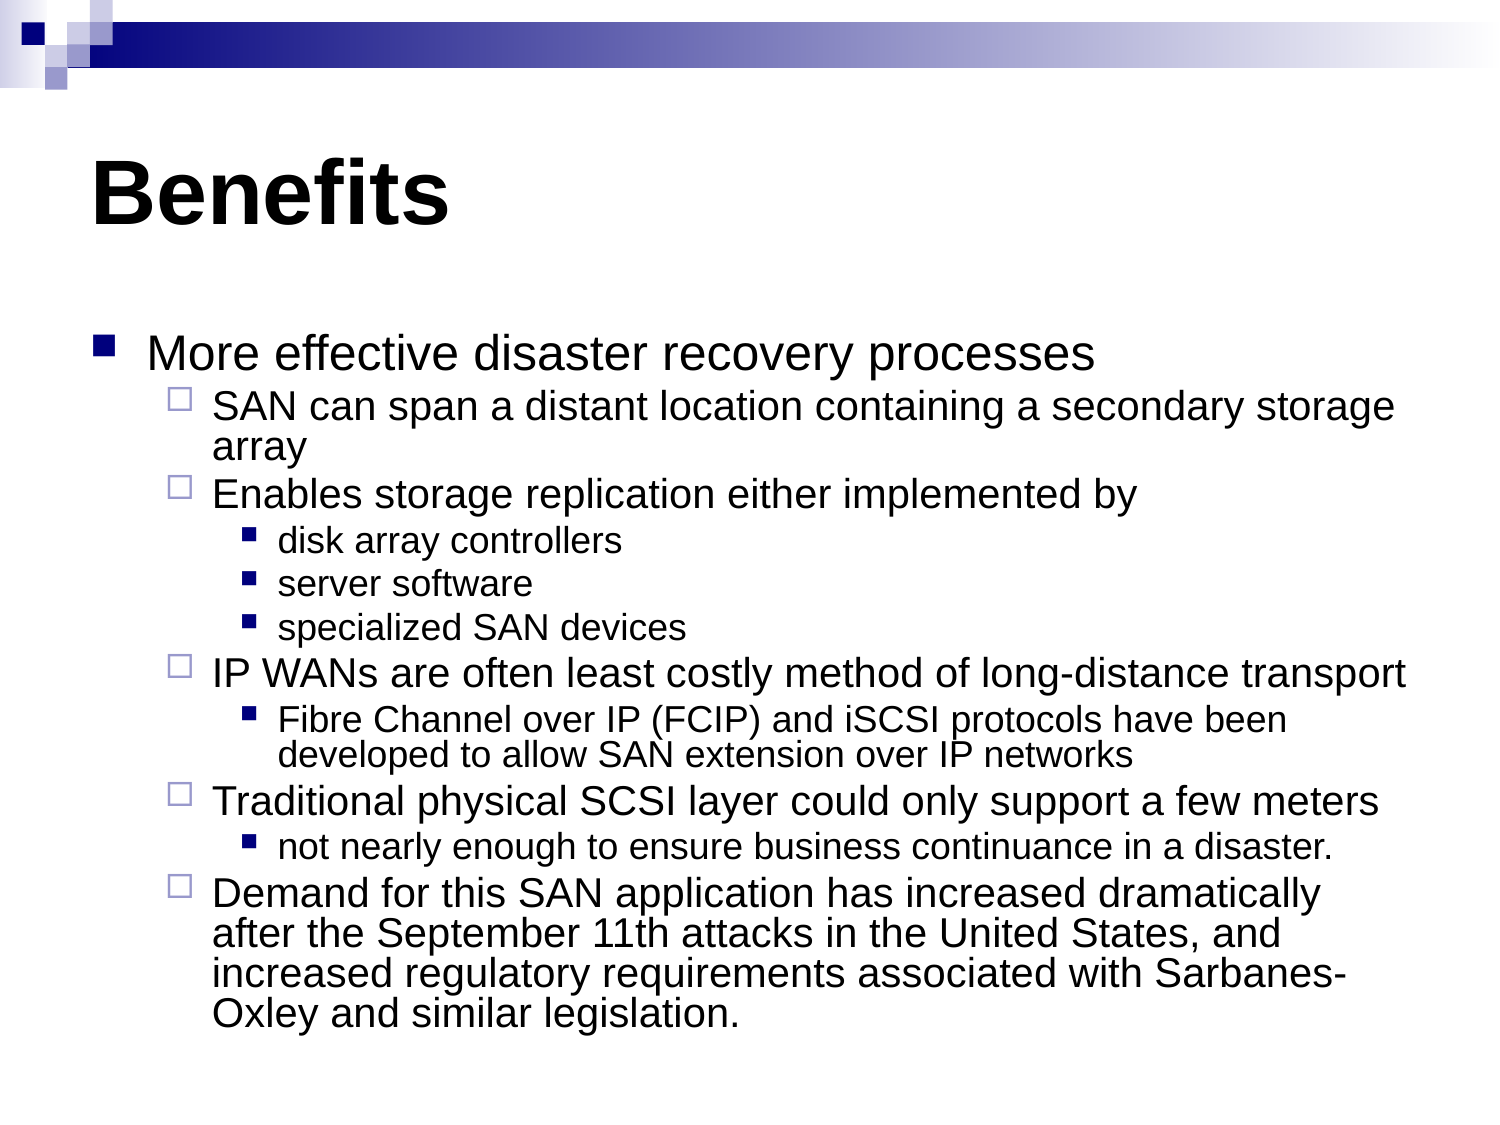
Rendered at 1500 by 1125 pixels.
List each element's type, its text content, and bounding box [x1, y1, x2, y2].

title Benefits [74, 74, 1426, 301]
list More effective disaster recovery processes SAN can span a distant location containing a secondary storage array Enables storage replication either implemented by disk array controllers server software specialized SAN devices IP WANs are often least costly method of long-distance transport Fibre Channel over IP (FCIP) and iSCSI protocols have been developed to allow SAN extension over IP networks Traditional physical SCSI layer could only support a few meters not nearly enough to ensure business continuance in a disaster. Demand for this SAN application has increased dramatically after the September 11th attacks in the United States, and increased regulatory requirements associated with Sarbanes-Oxley and similar legislation. [74, 324, 1426, 1125]
